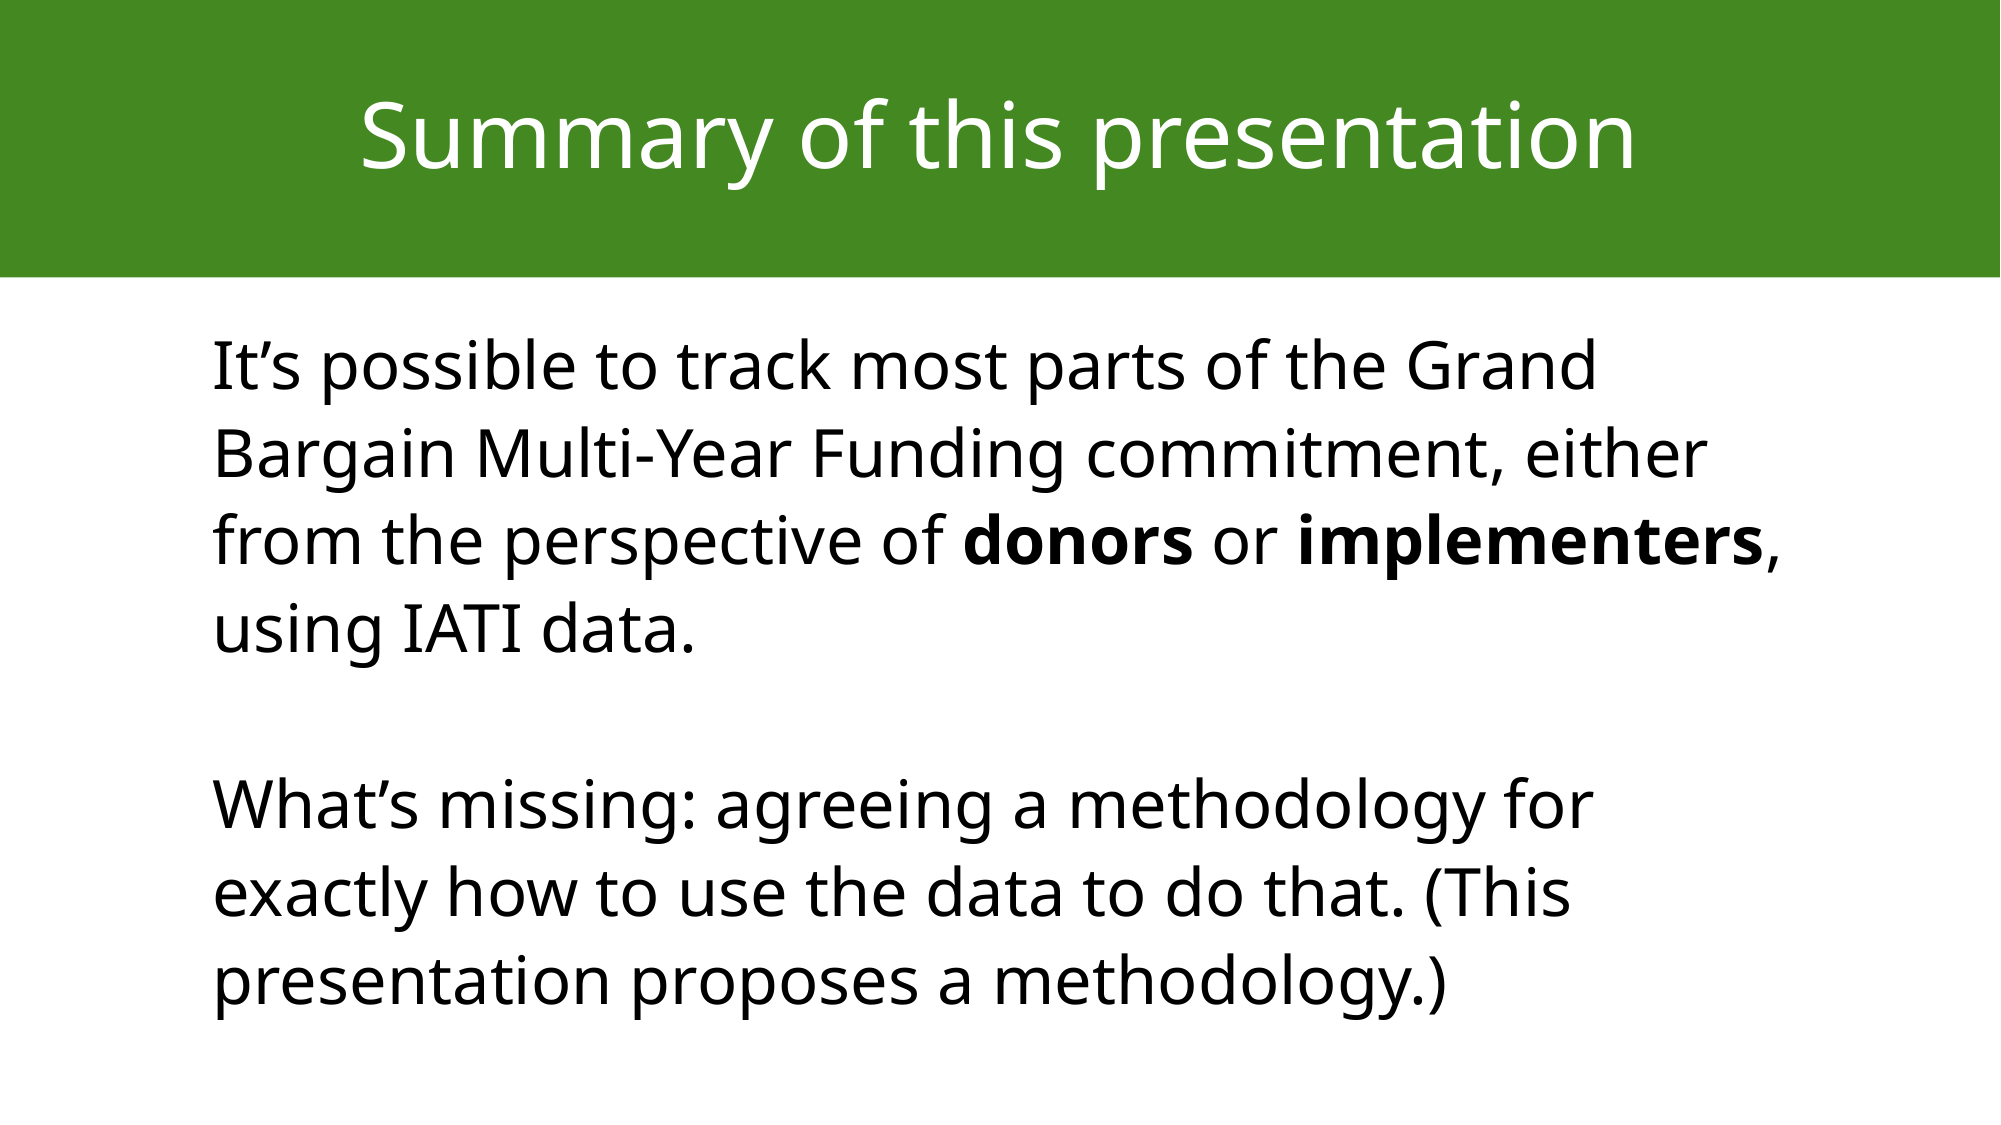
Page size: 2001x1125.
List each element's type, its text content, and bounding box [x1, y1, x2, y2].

title Summary of this presentation [0, 0, 2000, 278]
list It’s possible to track most parts of the Grand Bargain Multi-Year Funding commitment, either from the perspective of donors or implementers, using IATI data. What’s missing: agreeing a methodology for exactly how to use the data to do that. (This presentation proposes a methodology.) [168, 299, 1832, 1014]
